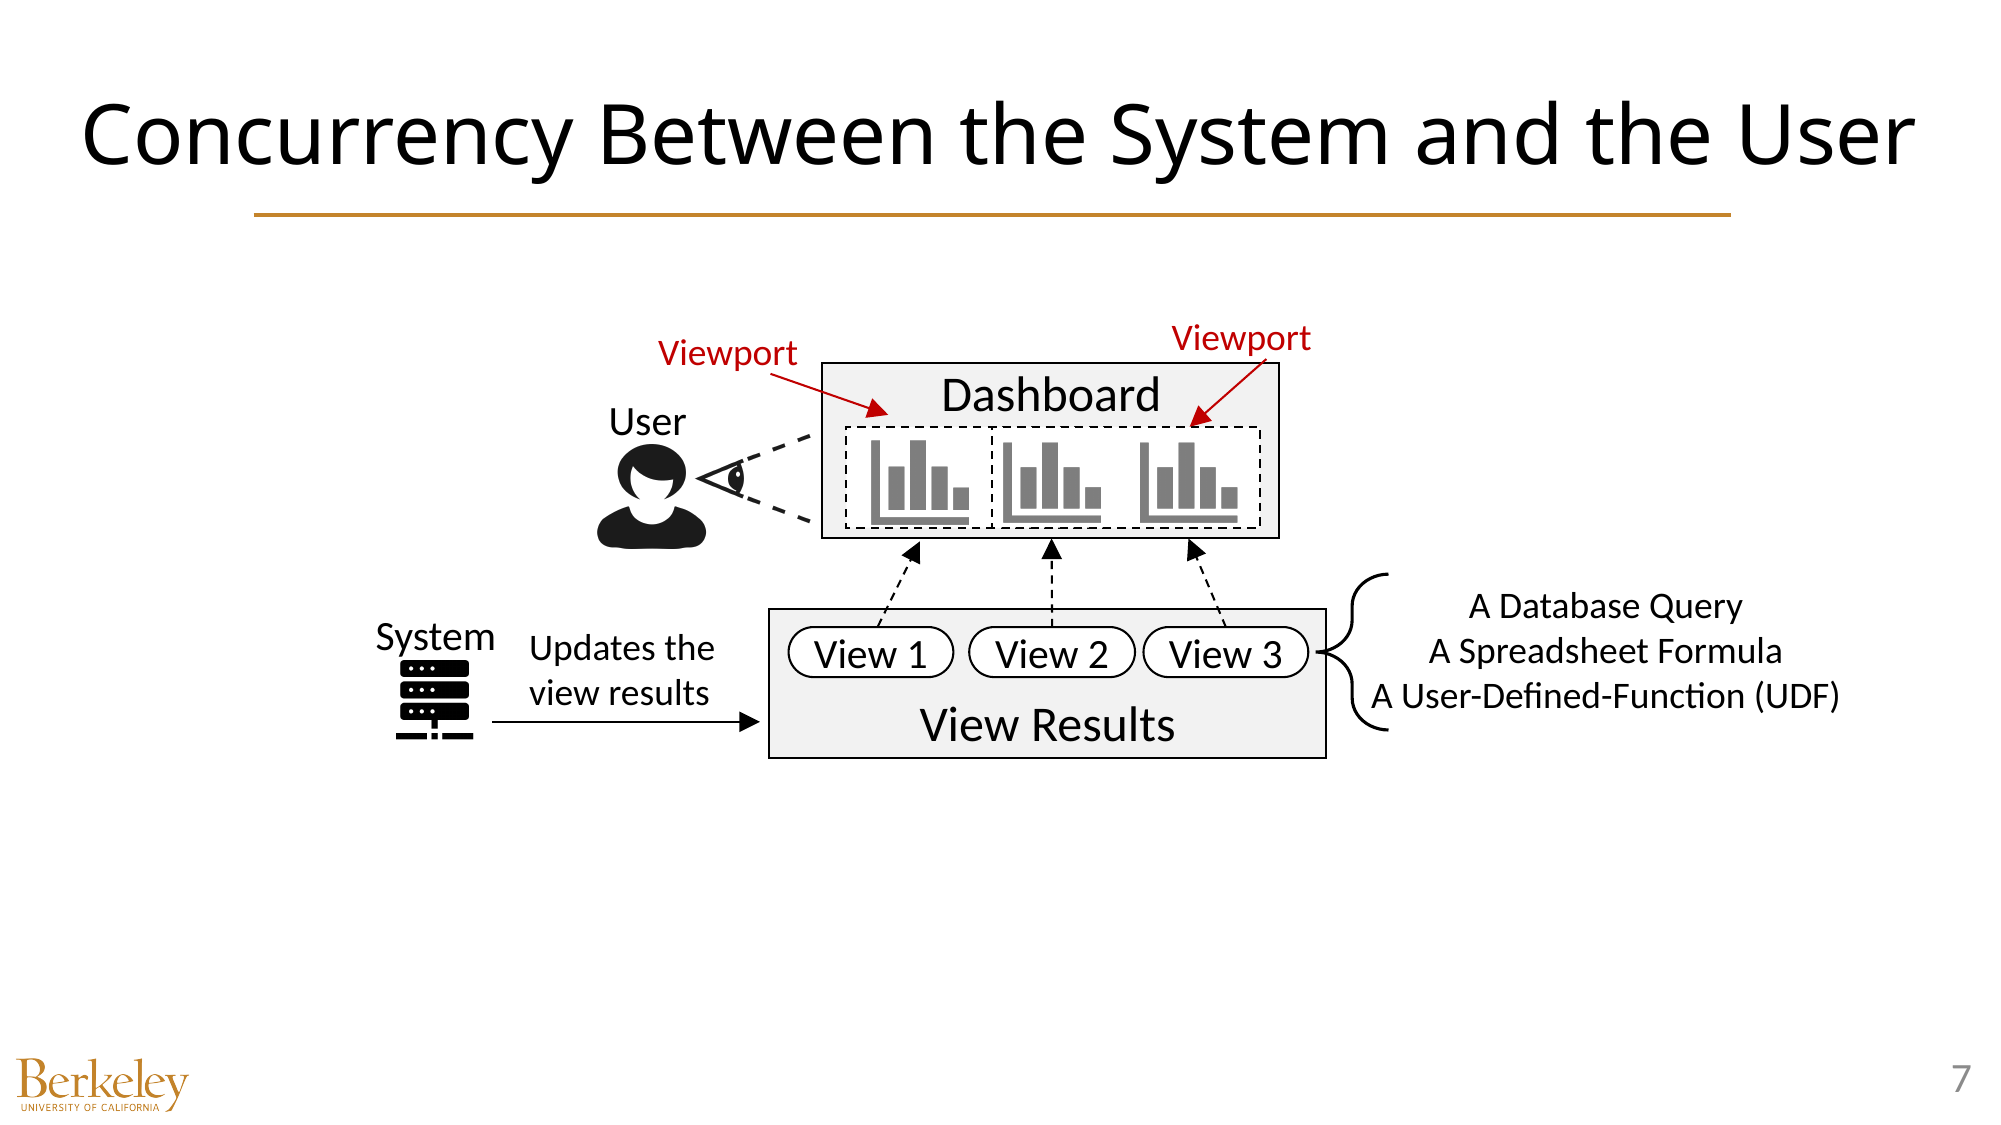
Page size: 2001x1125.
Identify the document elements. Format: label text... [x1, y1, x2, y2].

picture [851, 423, 1007, 542]
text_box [643, 320, 889, 415]
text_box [1509, 379, 1667, 924]
title Concurrency Between the System and the User [0, 59, 2000, 216]
slide_number 7 [1855, 1046, 1988, 1106]
text_box [821, 362, 904, 539]
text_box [768, 608, 1327, 760]
picture [1097, 426, 1257, 539]
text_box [1007, 408, 1097, 757]
text_box [845, 426, 851, 529]
picture [7, 1053, 198, 1117]
text_box User [586, 385, 688, 451]
text_box [1257, 427, 1280, 539]
text_box Dashboard [904, 354, 1156, 426]
text_box [1257, 427, 1261, 528]
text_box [1156, 305, 1331, 427]
picture [592, 414, 817, 550]
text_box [358, 601, 760, 751]
